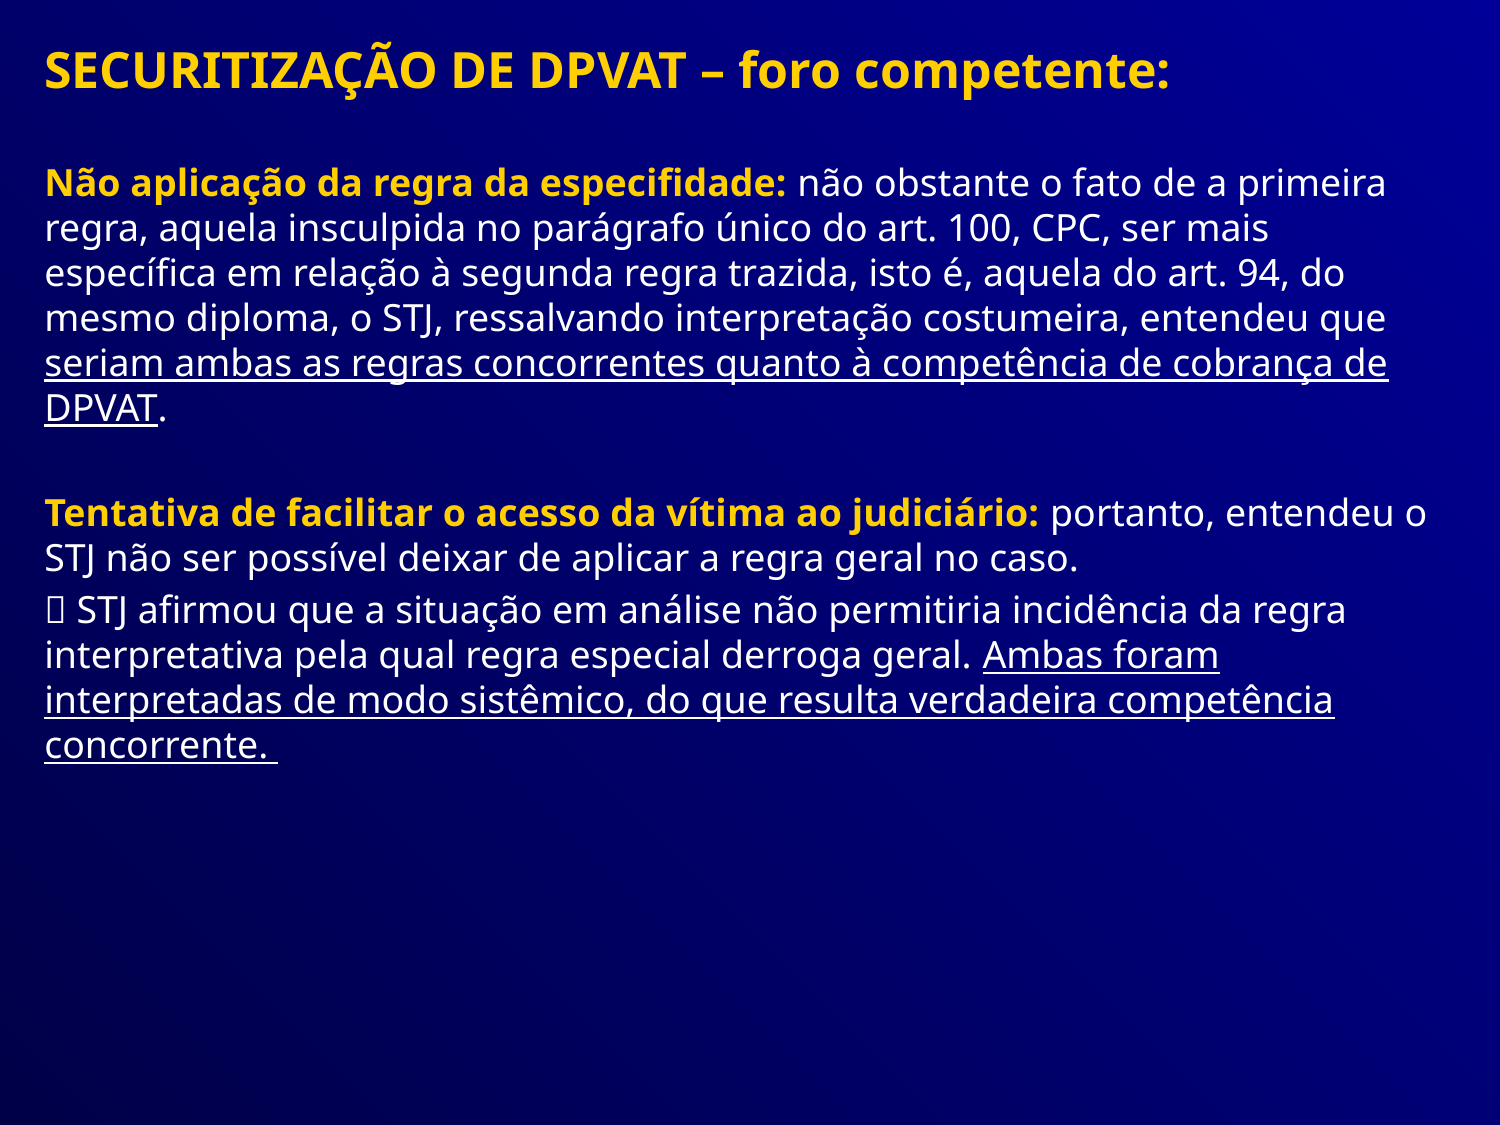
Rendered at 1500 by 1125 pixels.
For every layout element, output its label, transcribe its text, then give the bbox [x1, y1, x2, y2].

list SECURITIZAÇÃO DE DPVAT – foro competente: Não aplicação da regra da especifidade: não obstante o fato de a primeira regra, aquela insculpida no parágrafo único do art. 100, CPC, ser mais específica em relação à segunda regra trazida, isto é, aquela do art. 94, do mesmo diploma, o STJ, ressalvando interpretação costumeira, entendeu que seriam ambas as regras concorrentes quanto à competência de cobrança de DPVAT. Tentativa de facilitar o acesso da vítima ao judiciário: portanto, entendeu o STJ não ser possível deixar de aplicar a regra geral no caso.  STJ afirmou que a situação em análise não permitiria incidência da regra interpretativa pela qual regra especial derroga geral. Ambas foram interpretadas de modo sistêmico, do que resulta verdadeira competência concorrente. [29, 30, 1459, 1054]
